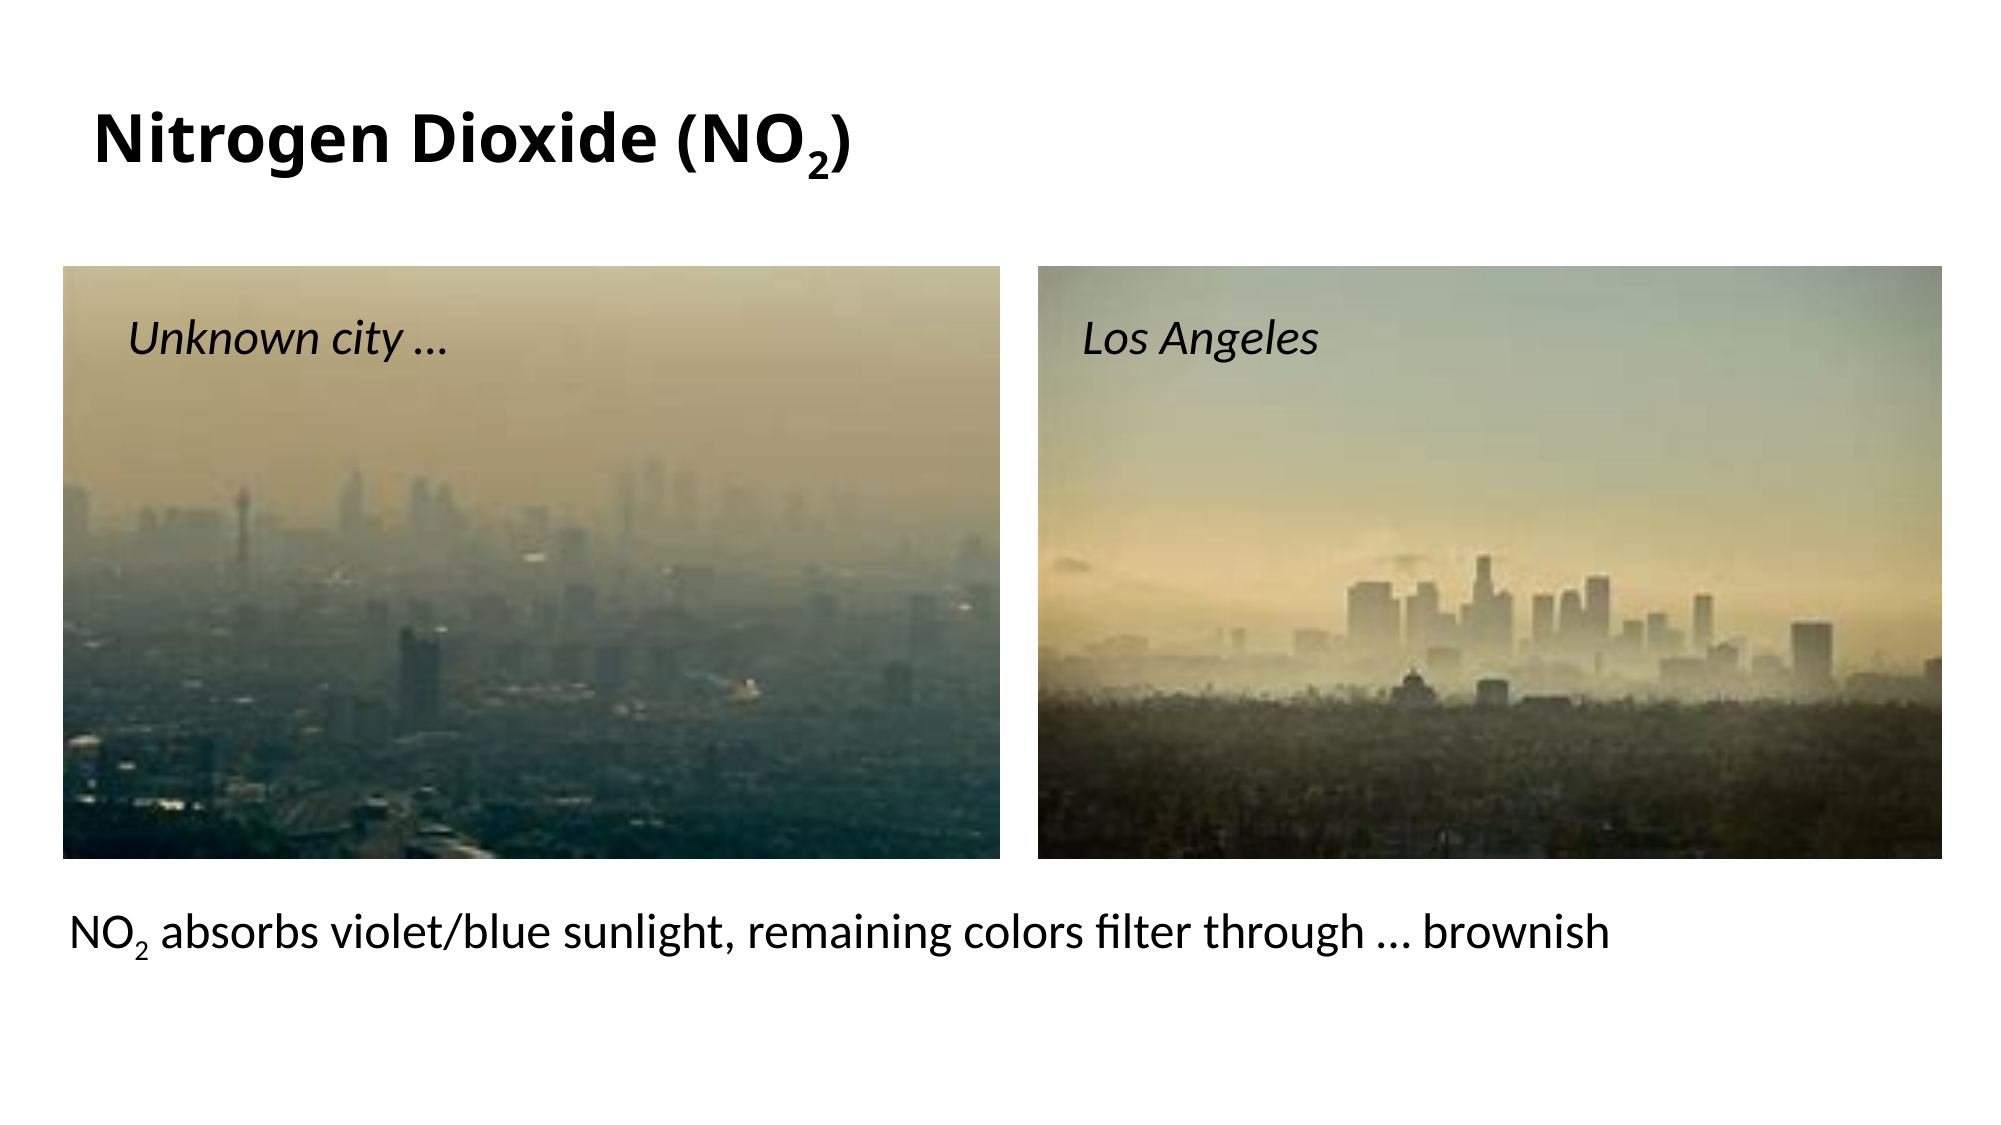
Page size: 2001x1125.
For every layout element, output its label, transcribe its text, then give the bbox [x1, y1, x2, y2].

picture [63, 266, 1000, 859]
list NO2 absorbs violet/blue sunlight, remaining colors filter through … brownish [54, 891, 1763, 1048]
title Nitrogen Dioxide (NO2) [78, 63, 1803, 213]
picture [1038, 266, 1942, 859]
